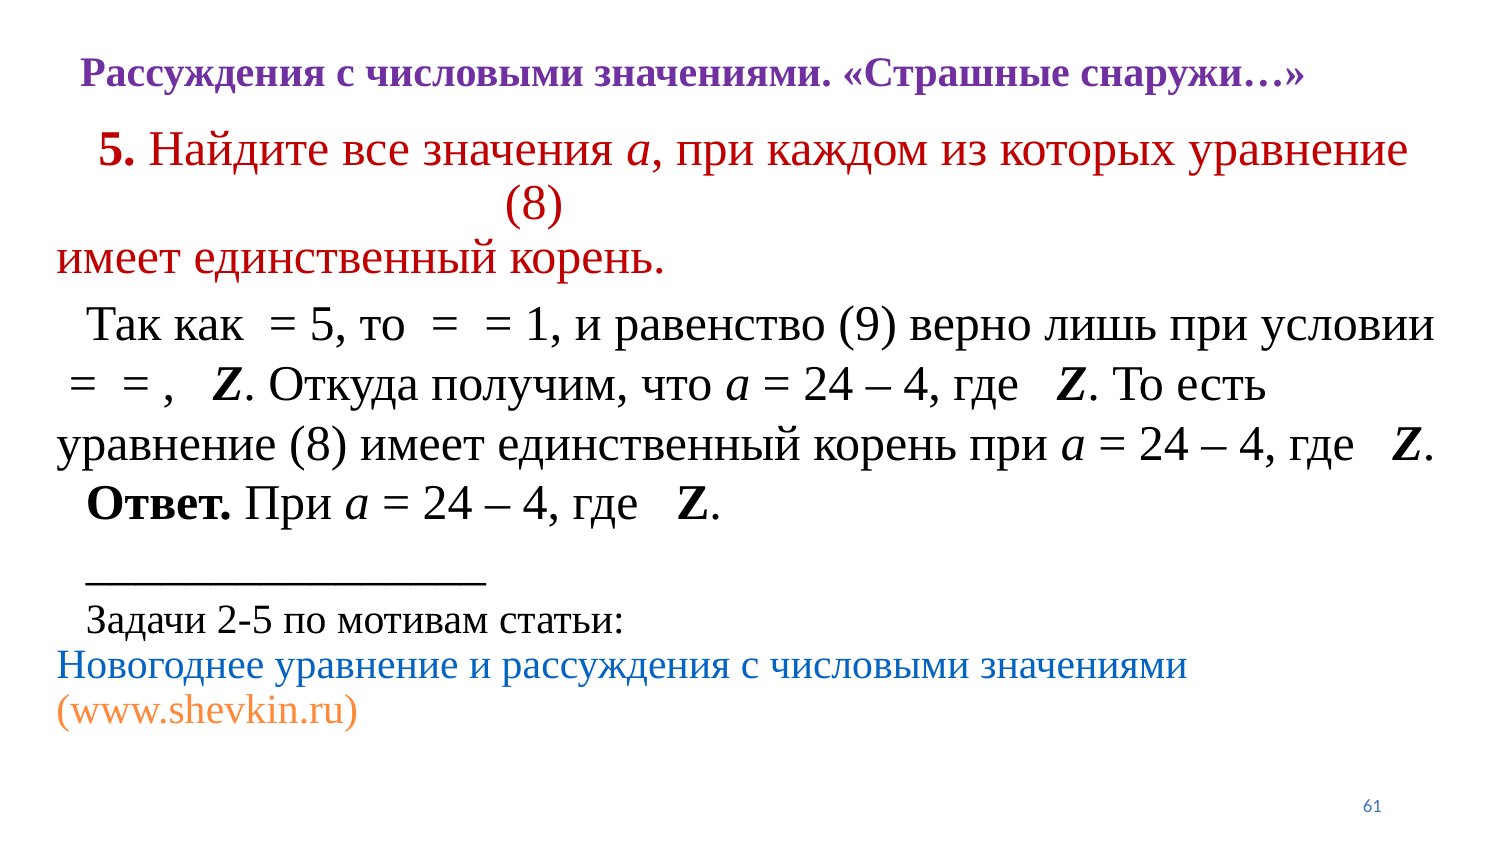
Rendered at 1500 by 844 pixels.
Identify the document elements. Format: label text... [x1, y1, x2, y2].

slide_number 61 [1059, 782, 1397, 827]
title Рассуждения с числовыми значениями. «Страшные снаружи…» [64, 32, 1376, 103]
